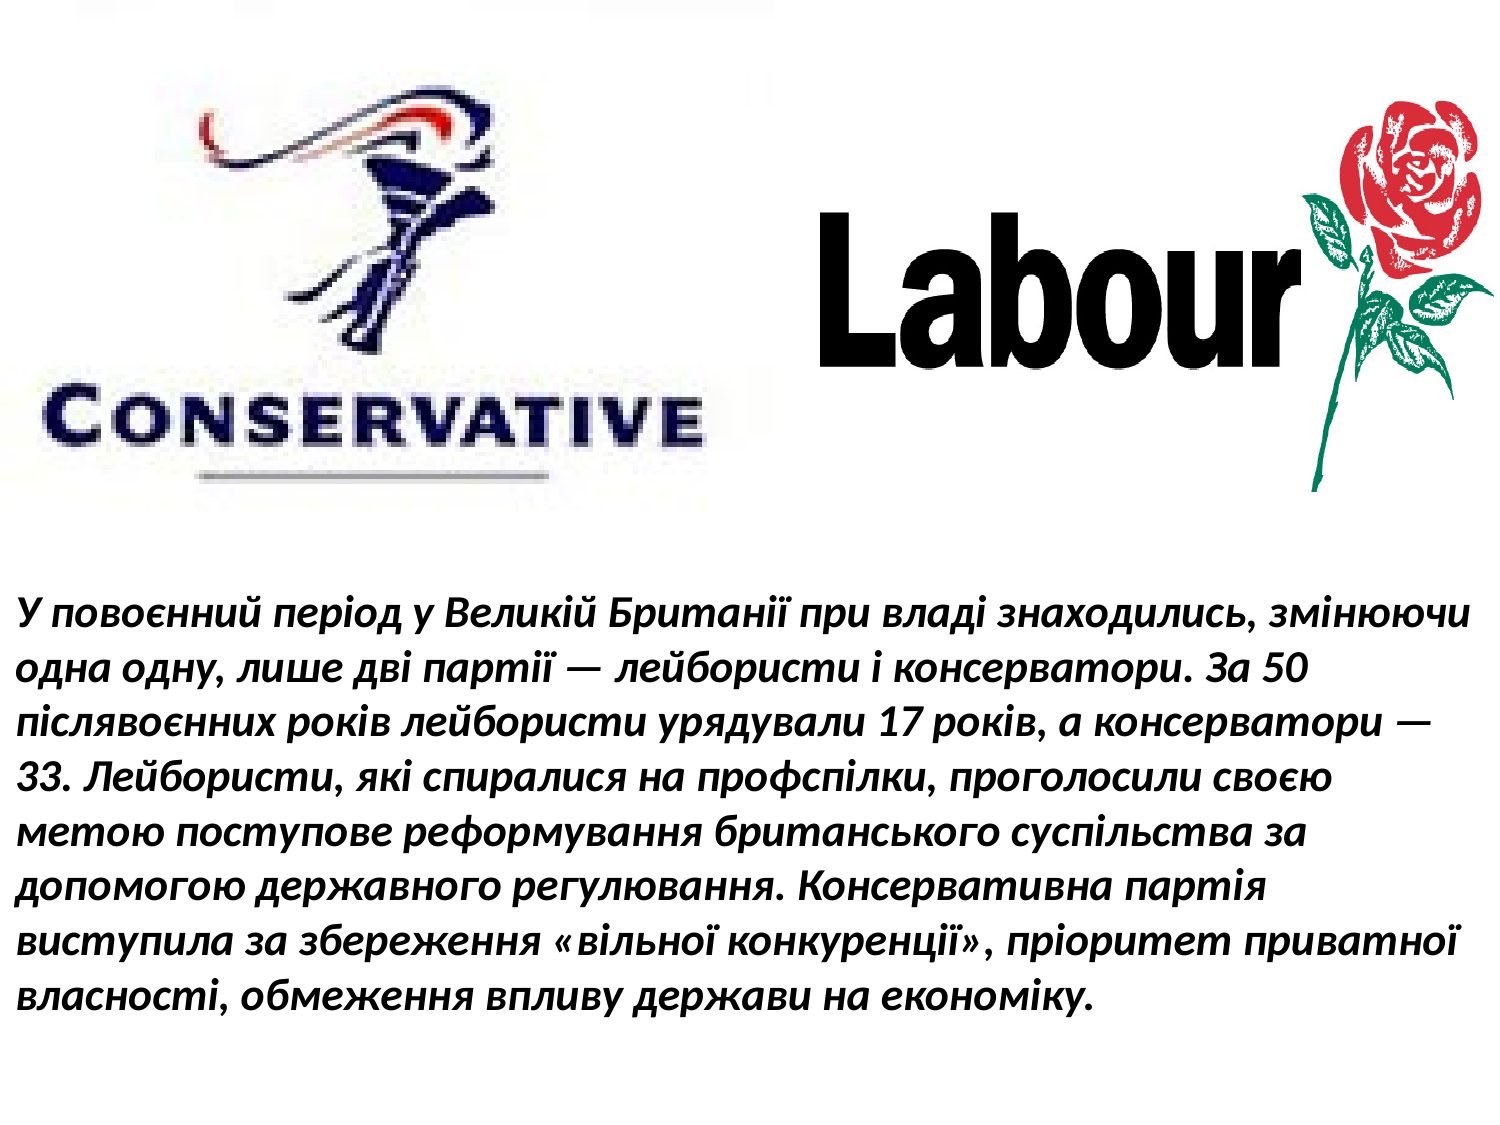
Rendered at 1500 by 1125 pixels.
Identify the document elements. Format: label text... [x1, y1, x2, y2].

picture [0, 0, 774, 540]
picture [820, 101, 1494, 492]
list У повоєнний період у Великій Британії при владі знаходились, змінюючи одна одну, лише дві партії — лейбористи і консерватори. За 50 післявоєнних років лейбористи урядували 17 років, а консерватори — 33. Лейбористи, які спиралися на профспілки, проголосили своєю метою поступове реформування британського суспільства за допомогою державного регулювання. Консервативна партія виступила за збереження «вільної конкуренції», пріоритет приватної власності, обмеження впливу держави на економіку. [0, 574, 1494, 1035]
